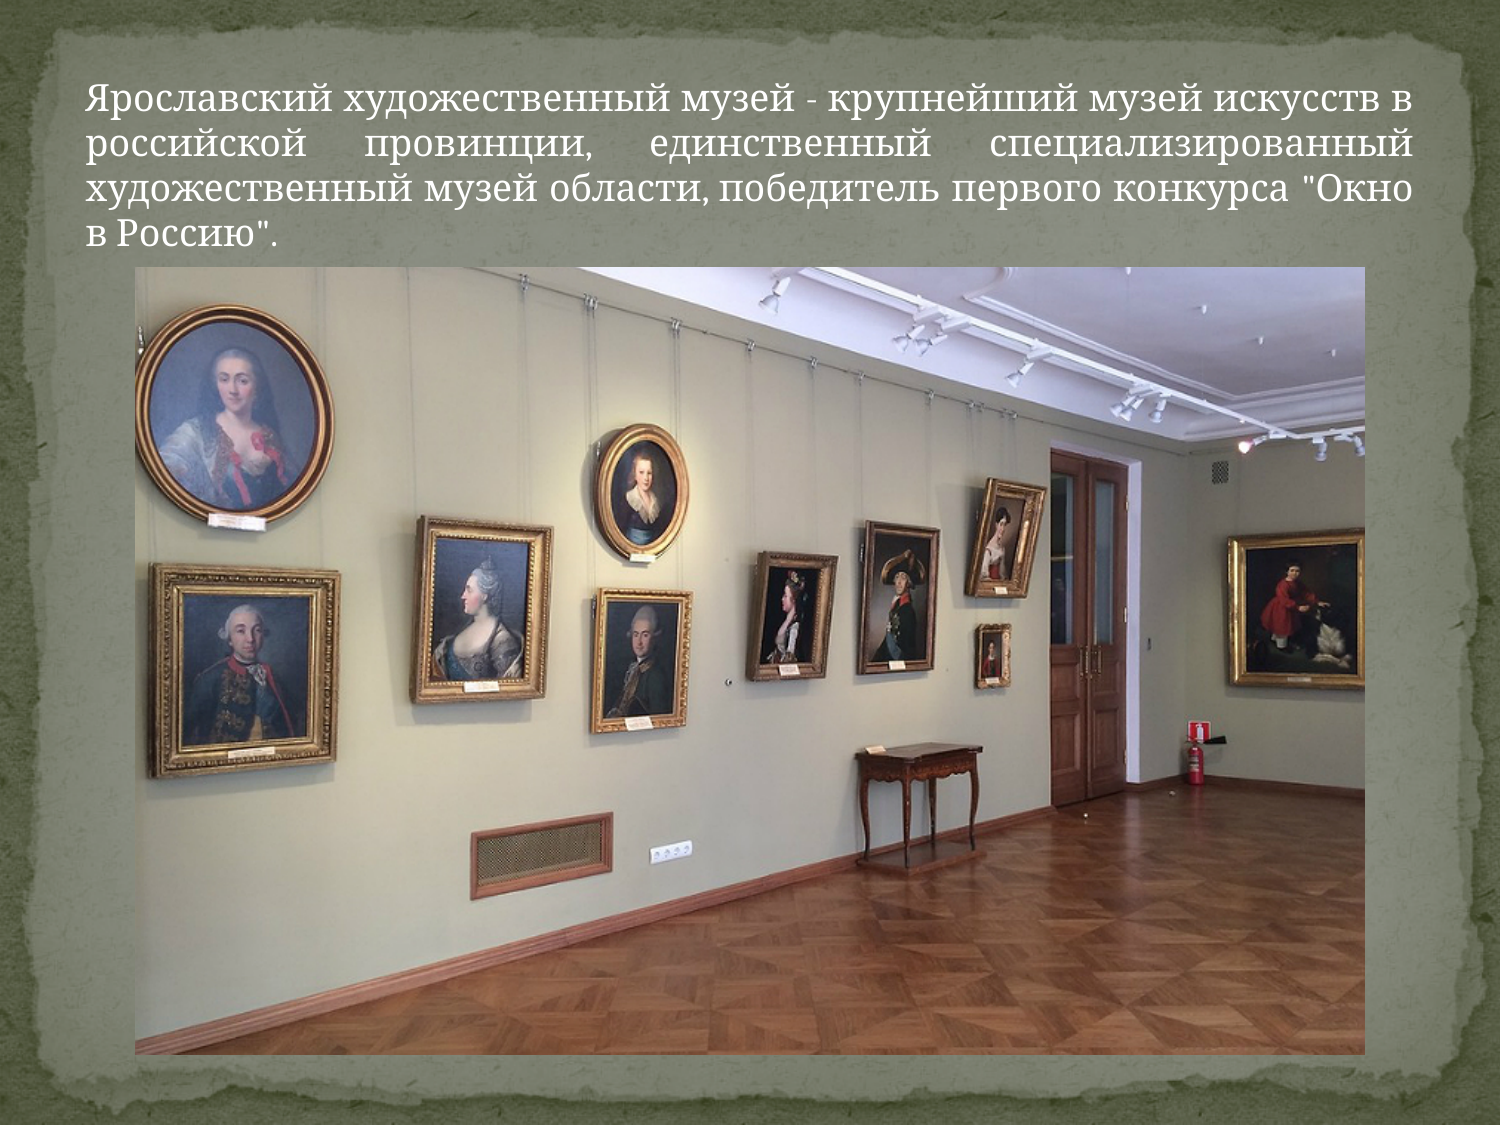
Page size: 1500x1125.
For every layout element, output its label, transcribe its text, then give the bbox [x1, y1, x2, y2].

picture [135, 267, 1365, 1055]
text_box Ярославский художественный музей - крупнейший музей искусств в российской провинции, единственный специализированный художественный музей области, победитель первого конкурса "Окно в Россию". [70, 66, 1430, 307]
